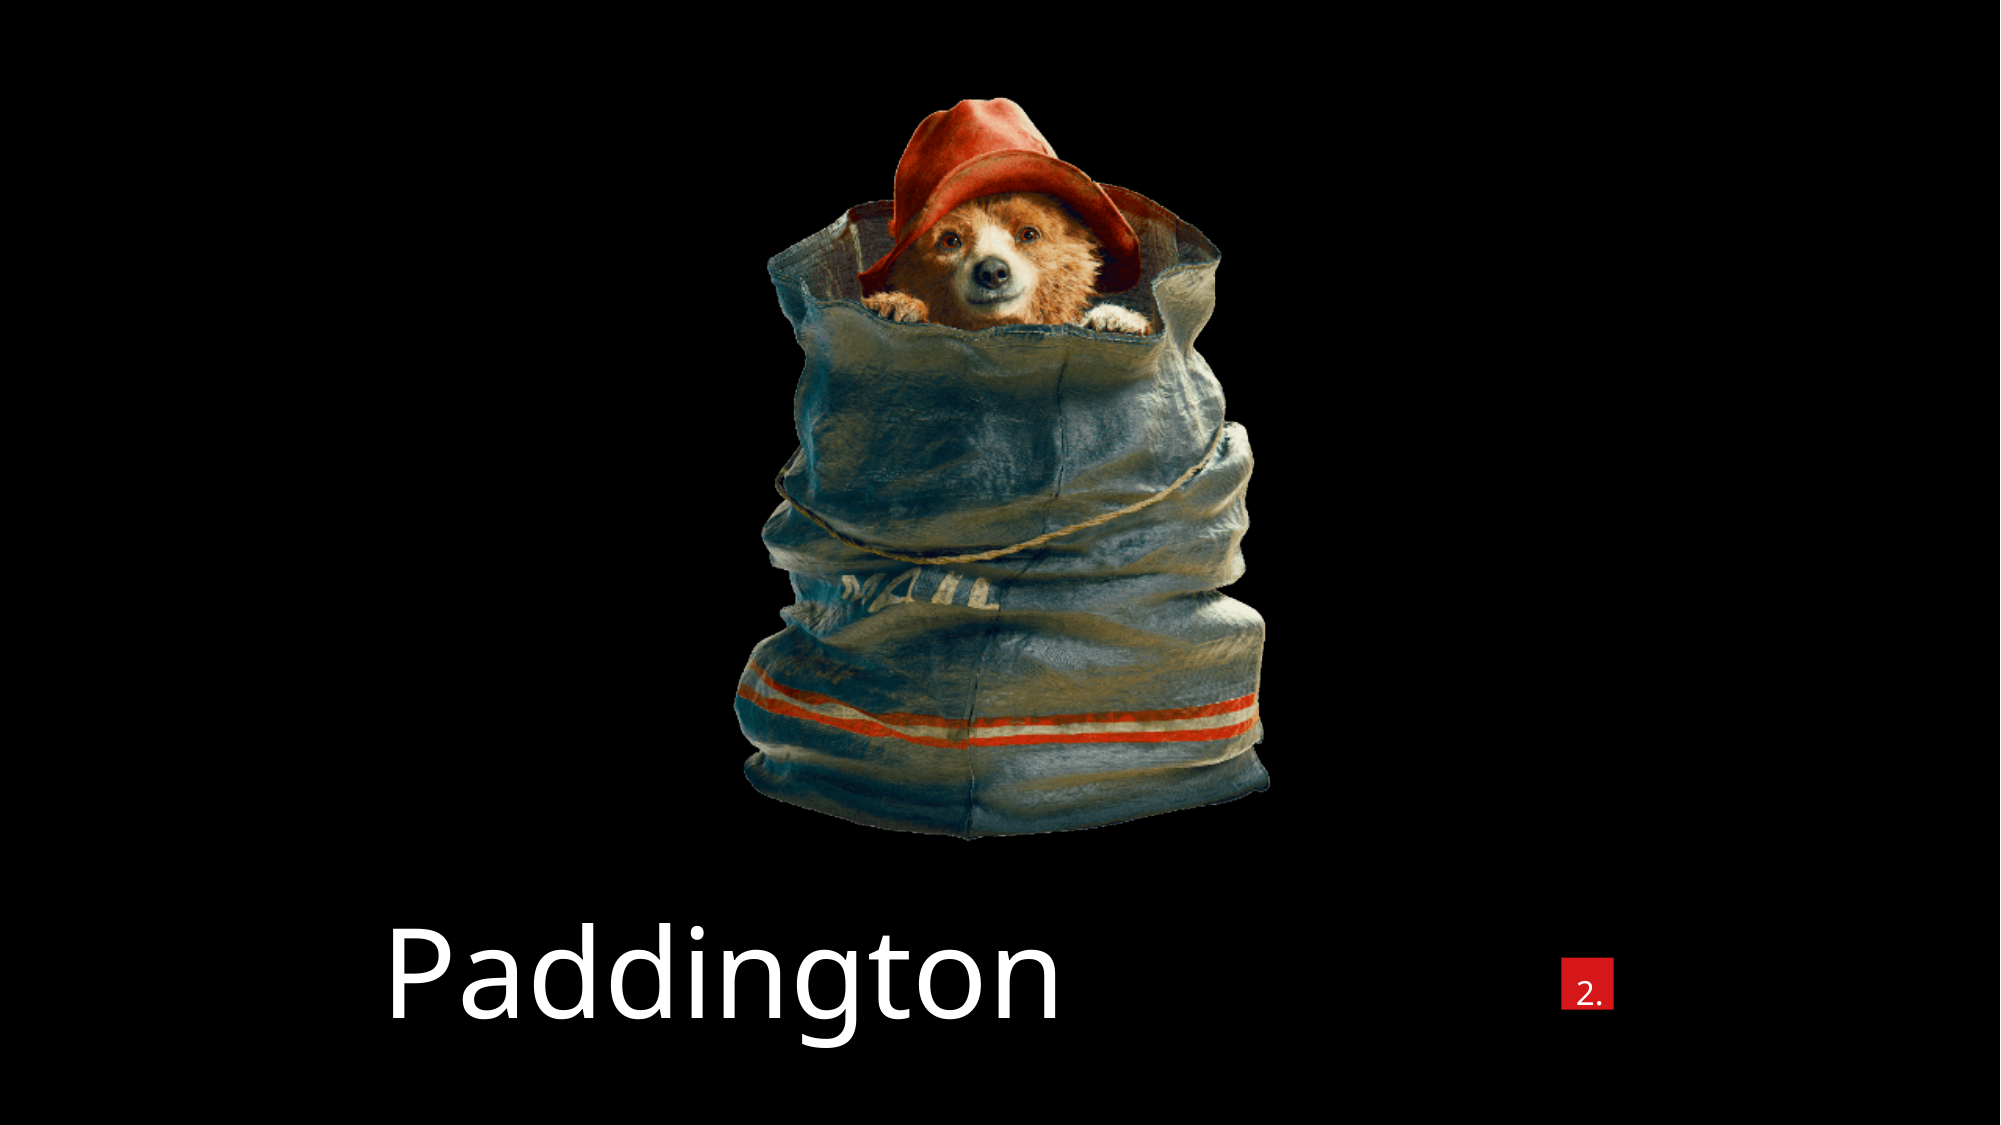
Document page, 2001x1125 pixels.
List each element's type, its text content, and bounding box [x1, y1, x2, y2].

picture [714, 87, 1283, 851]
text_box Paddington [366, 856, 1517, 1051]
text_box 2. [1546, 956, 1634, 1019]
